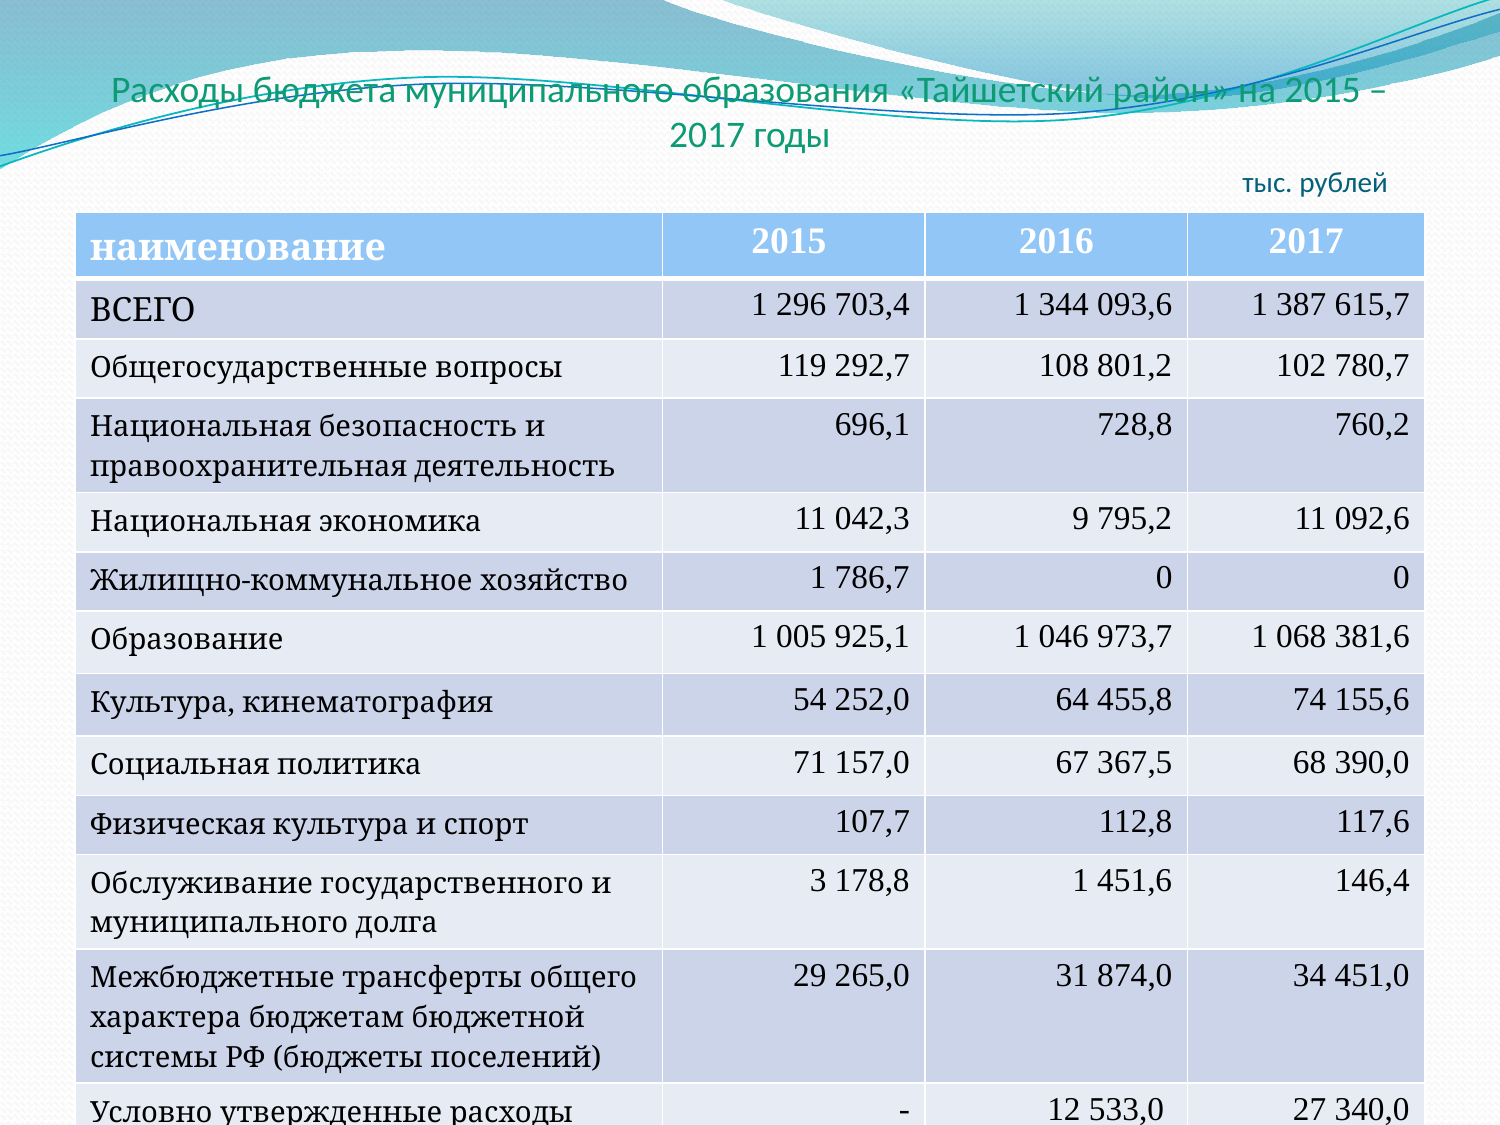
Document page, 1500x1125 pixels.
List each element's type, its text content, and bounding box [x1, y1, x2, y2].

table_cell 1 344 093,6 [926, 281, 1187, 338]
table_cell 68 390,0 [1188, 737, 1424, 795]
table_cell 3 178,8 [663, 855, 924, 948]
table_cell 1 296 703,4 [663, 281, 924, 338]
table_cell Национальная безопасность и правоохранительная деятельность [76, 399, 662, 492]
table_cell 1 005 925,1 [663, 612, 924, 673]
table_cell Образование [76, 612, 662, 673]
table_cell Национальная экономика [76, 493, 662, 551]
table_cell 1 786,7 [663, 553, 924, 610]
table_cell 107,7 [663, 796, 924, 854]
table_cell 0 [926, 553, 1187, 610]
table_cell 54 252,0 [663, 674, 924, 735]
table_cell 31 874,0 [926, 950, 1187, 1082]
table_cell 64 455,8 [926, 674, 1187, 735]
table_cell 1 387 615,7 [1188, 281, 1424, 338]
table_cell Жилищно-коммунальное хозяйство [76, 553, 662, 610]
table_cell 1 046 973,7 [926, 612, 1187, 673]
table_cell - [663, 1084, 924, 1125]
table_cell 29 265,0 [663, 950, 924, 1082]
table_cell 112,8 [926, 796, 1187, 854]
table_cell 1 068 381,6 [1188, 612, 1424, 673]
table_cell 11 042,3 [663, 493, 924, 551]
table_cell 34 451,0 [1188, 950, 1424, 1082]
table_cell 67 367,5 [926, 737, 1187, 795]
table_cell Физическая культура и спорт [76, 796, 662, 854]
table_cell Межбюджетные трансферты общего характера бюджетам бюджетной системы РФ (бюджеты поселений) [76, 950, 662, 1082]
table_cell 108 801,2 [926, 340, 1187, 397]
table_cell 9 795,2 [926, 493, 1187, 551]
table_header 2017 [1188, 213, 1424, 276]
table_cell ВСЕГО [76, 281, 662, 338]
table_cell Обслуживание государственного и муниципального долга [76, 855, 662, 948]
table_cell 760,2 [1188, 399, 1424, 492]
table_cell 102 780,7 [1188, 340, 1424, 397]
table_cell 11 092,6 [1188, 493, 1424, 551]
table_cell 0 [1188, 553, 1424, 610]
table_cell 146,4 [1188, 855, 1424, 948]
table_cell 12 533,0 [926, 1084, 1187, 1125]
table_cell 27 340,0 [1188, 1084, 1424, 1125]
table_cell 119 292,7 [663, 340, 924, 397]
table_cell Условно утвержденные расходы [76, 1084, 662, 1125]
table_header наименование [76, 213, 662, 276]
table_cell Социальная политика [76, 737, 662, 795]
table_cell 117,6 [1188, 796, 1424, 854]
table_cell 728,8 [926, 399, 1187, 492]
table_header 2016 [926, 213, 1187, 276]
table_cell 71 157,0 [663, 737, 924, 795]
title Расходы бюджета муниципального образования «Тайшетский район» на 2015 – 2017 годы тыс. рублей [75, 37, 1425, 200]
table_cell Общегосударственные вопросы [76, 340, 662, 397]
table_cell 74 155,6 [1188, 674, 1424, 735]
table_cell 696,1 [663, 399, 924, 492]
table_cell 1 451,6 [926, 855, 1187, 948]
table_cell Культура, кинематография [76, 674, 662, 735]
table_header 2015 [663, 213, 924, 276]
